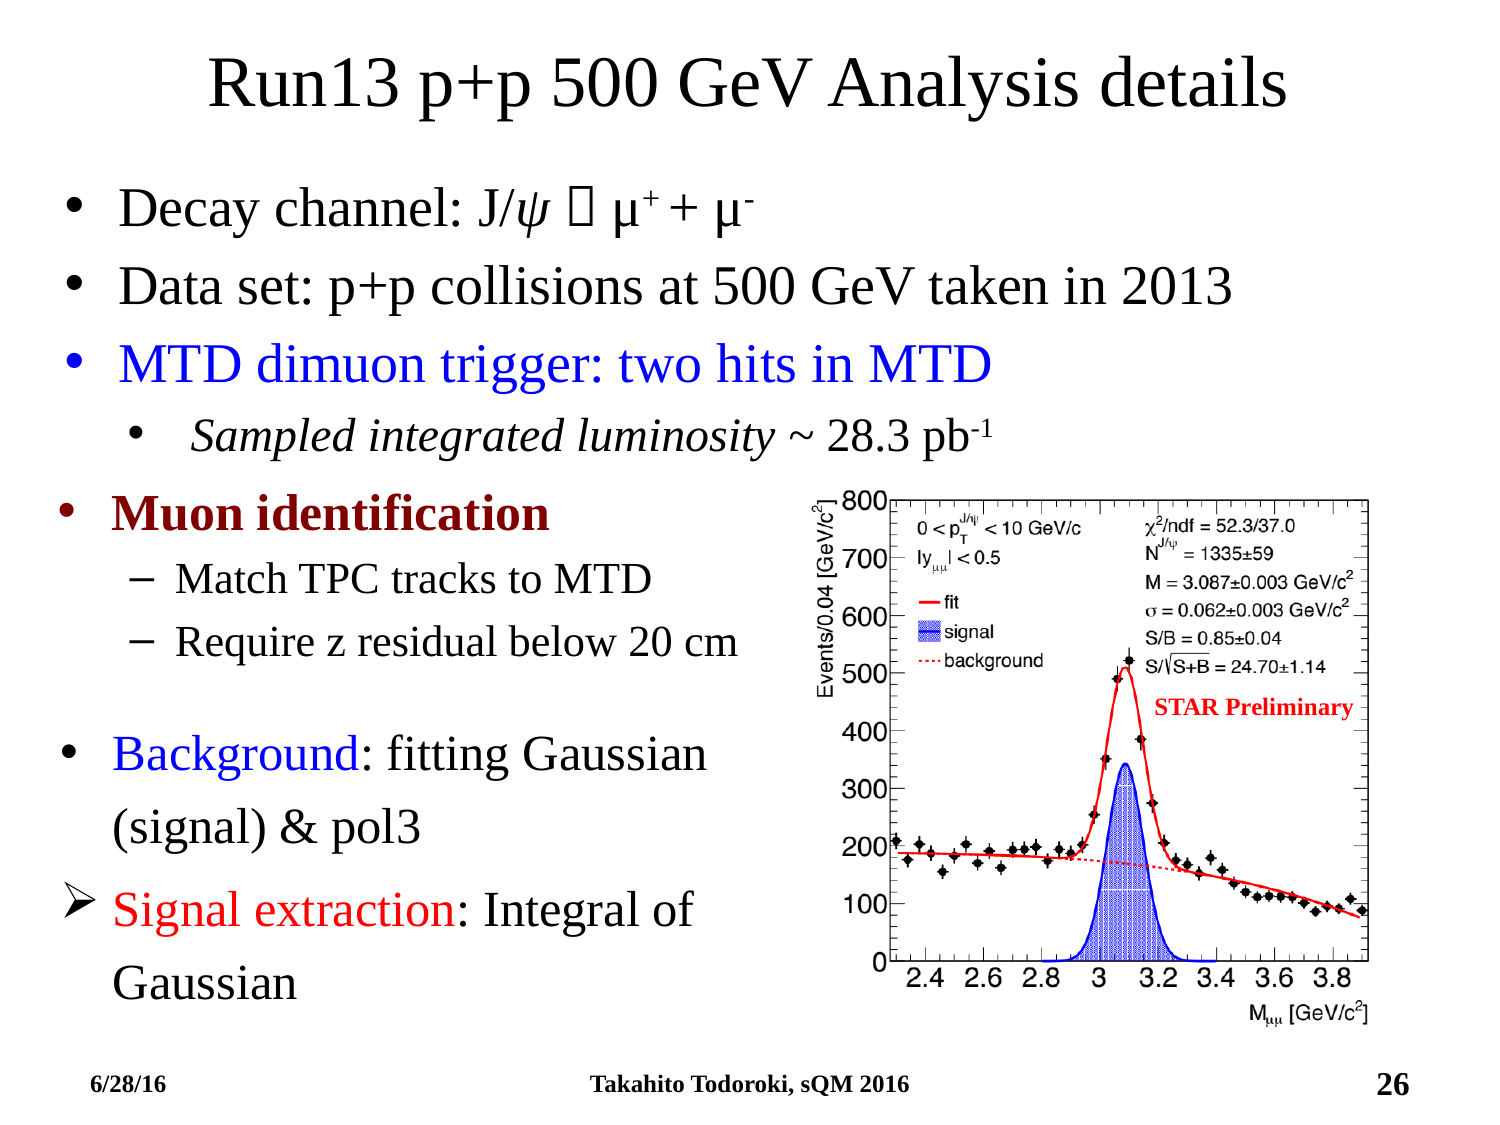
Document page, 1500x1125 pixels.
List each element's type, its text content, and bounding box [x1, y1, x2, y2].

text_box Decay channel: J/ψ  μ+ + μ- Data set: p+p collisions at 500 GeV taken in 2013 MTD dimuon trigger: two hits in MTD Sampled integrated luminosity ~ 28.3 pb-1 [49, 162, 1469, 472]
title Run13 p+p 500 GeV Analysis details [27, 25, 1469, 129]
text_box Muon identification Match TPC tracks to MTD Require z residual below 20 cm [42, 471, 790, 675]
list Background: fitting Gaussian (signal) & pol3 Signal extraction: Integral of Gaussian [45, 700, 788, 1018]
footer Takahito Todoroki, sQM 2016 [512, 1052, 988, 1113]
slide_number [75, 1052, 425, 1113]
picture [793, 470, 1396, 1053]
slide_number 26 [1074, 1052, 1425, 1113]
